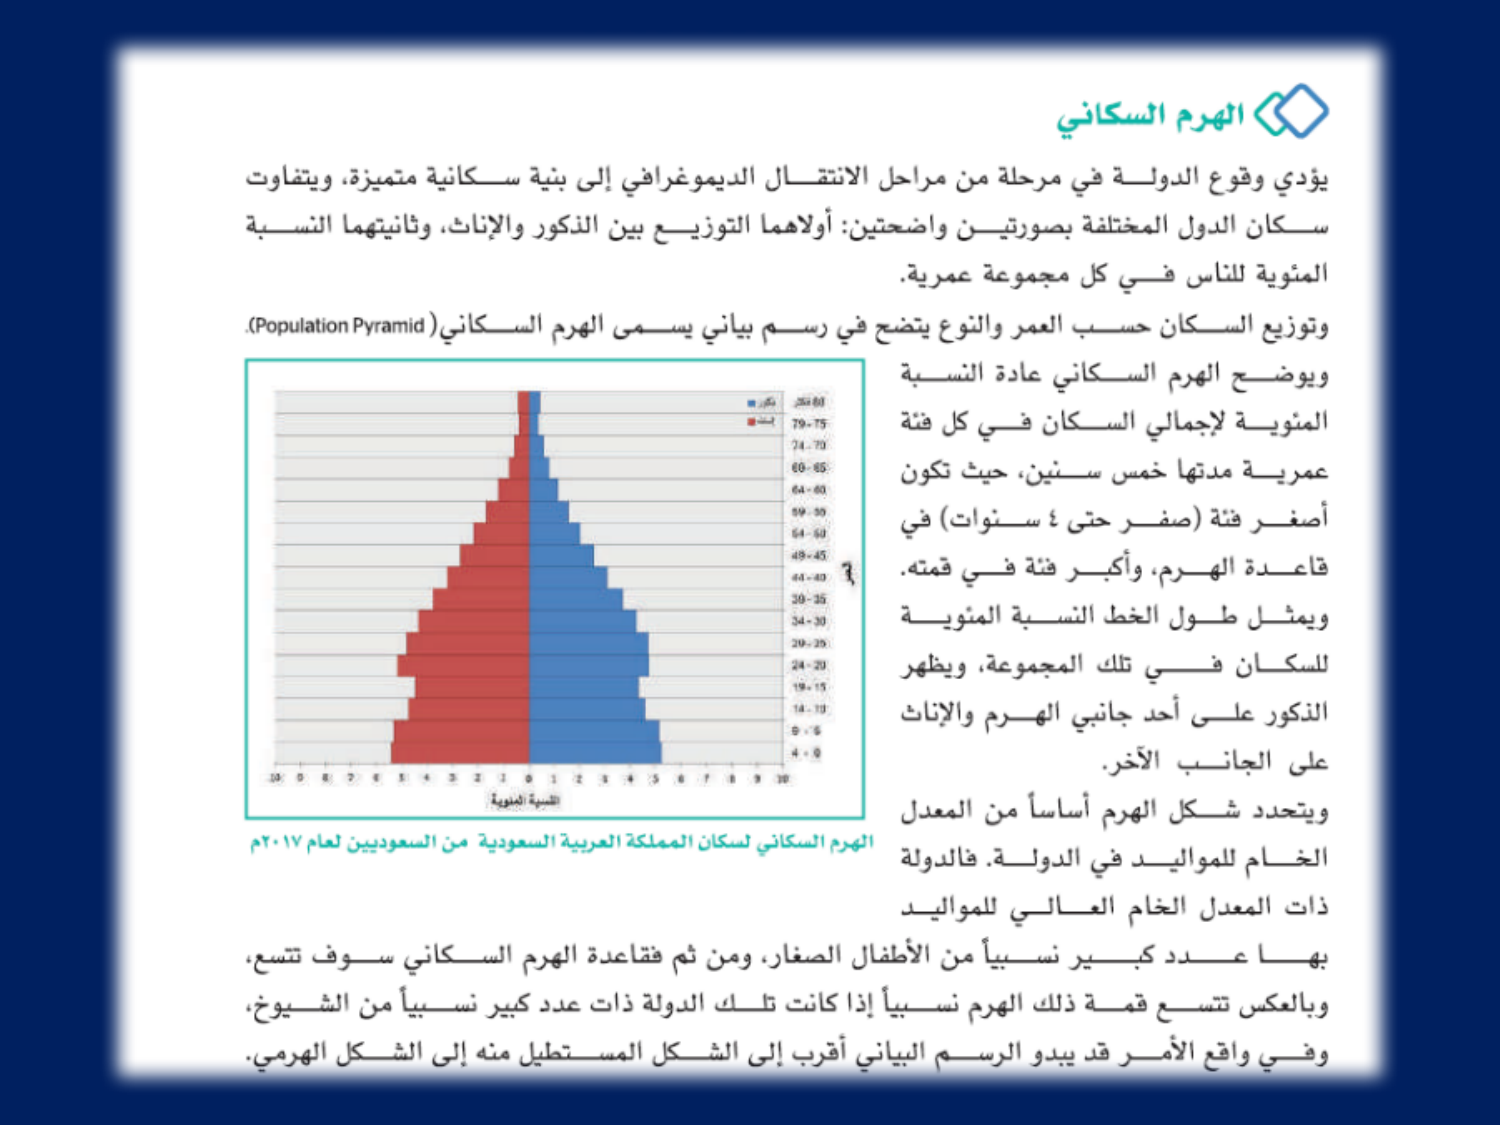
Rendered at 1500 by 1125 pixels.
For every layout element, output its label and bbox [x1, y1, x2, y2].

picture [100, 30, 1400, 1095]
